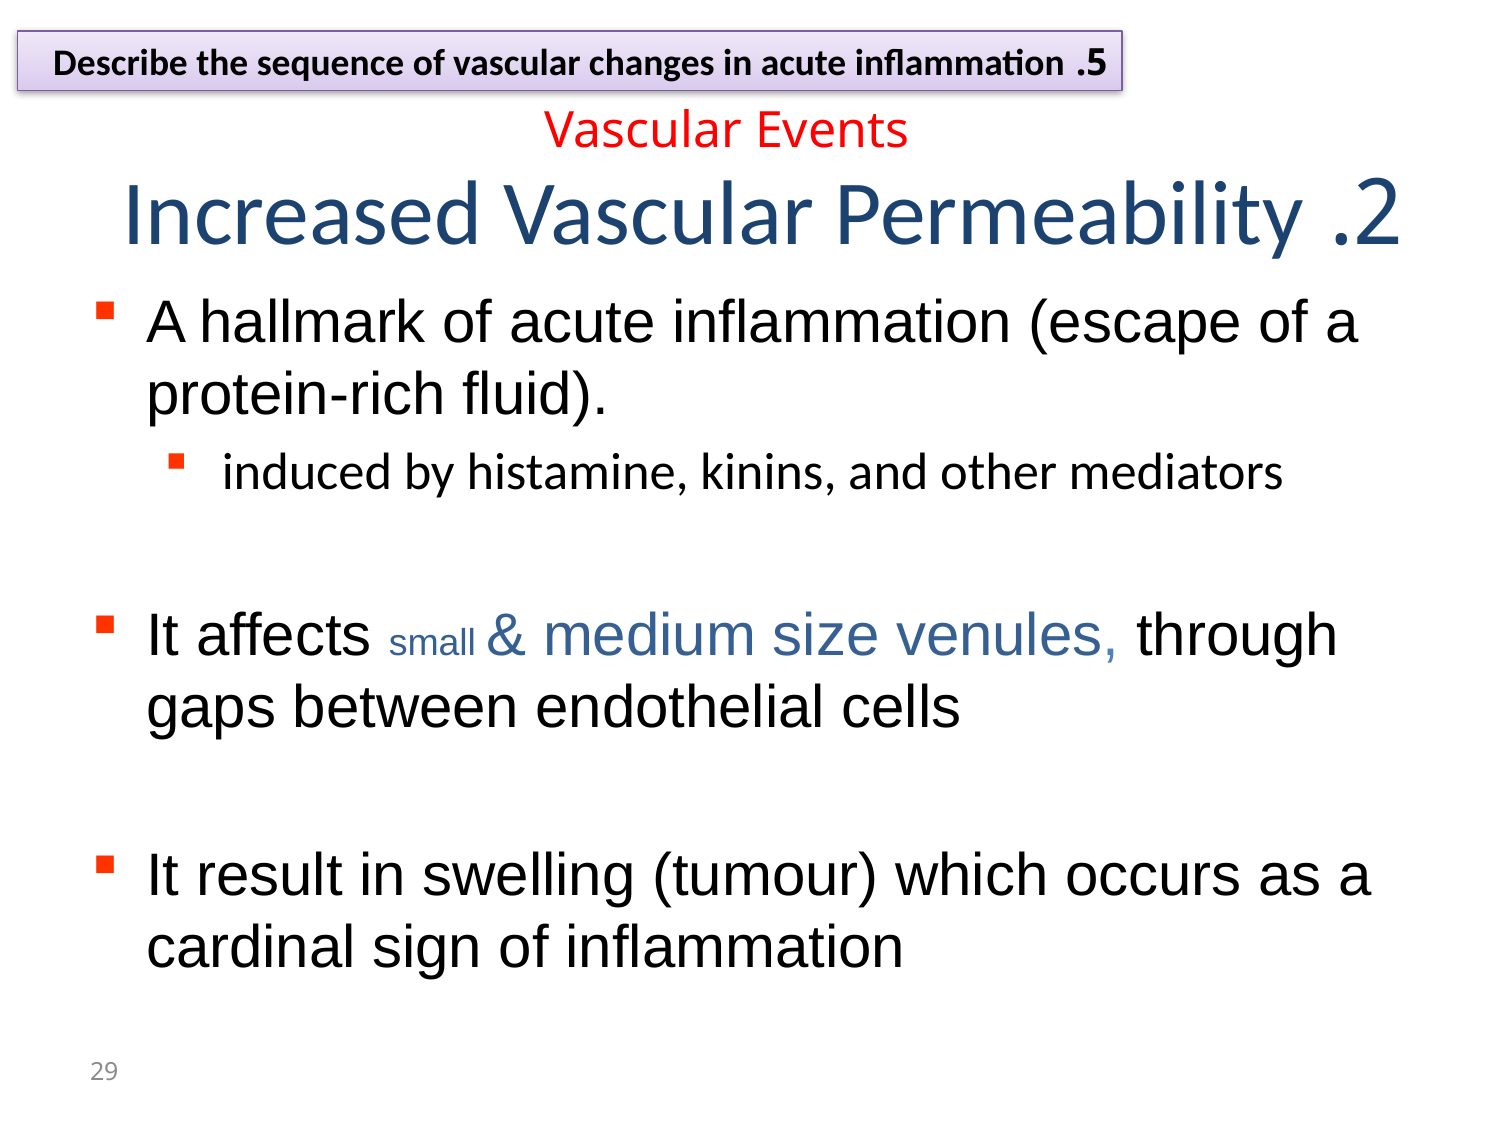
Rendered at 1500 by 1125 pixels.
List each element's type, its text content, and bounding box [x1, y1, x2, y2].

text_box 5. Describe the sequence of vascular changes in acute inflammation [17, 30, 1123, 91]
title 2. Increased Vascular Permeability [76, 113, 1427, 302]
text_box Vascular Events [529, 99, 925, 165]
list A hallmark of acute inflammation (escape of a protein-rich fluid). induced by histamine, kinins, and other mediators It affects small & medium size venules, through gaps between endothelial cells It result in swelling (tumour) which occurs as a cardinal sign of inflammation [76, 275, 1400, 988]
slide_number 29 [75, 1042, 425, 1103]
